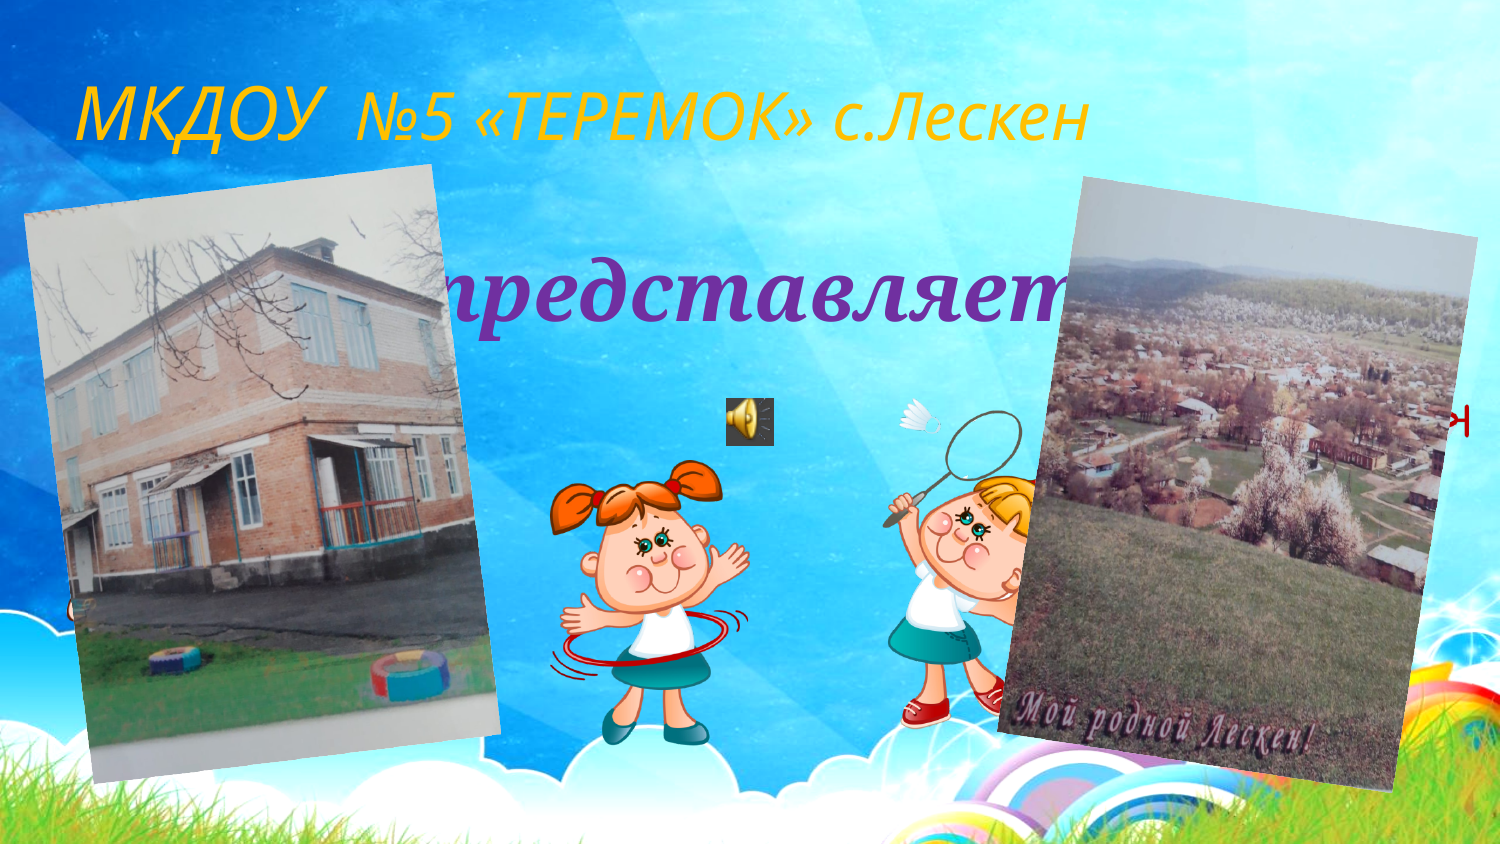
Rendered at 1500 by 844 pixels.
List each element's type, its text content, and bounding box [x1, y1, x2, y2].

text_box представляет [472, 222, 1031, 393]
picture [550, 460, 750, 758]
picture [24, 164, 500, 784]
picture [867, 176, 1478, 793]
picture [724, 396, 776, 448]
text_box МКДОУ №5 «ТЕРЕМОК» с.Лескен [58, 58, 1430, 164]
